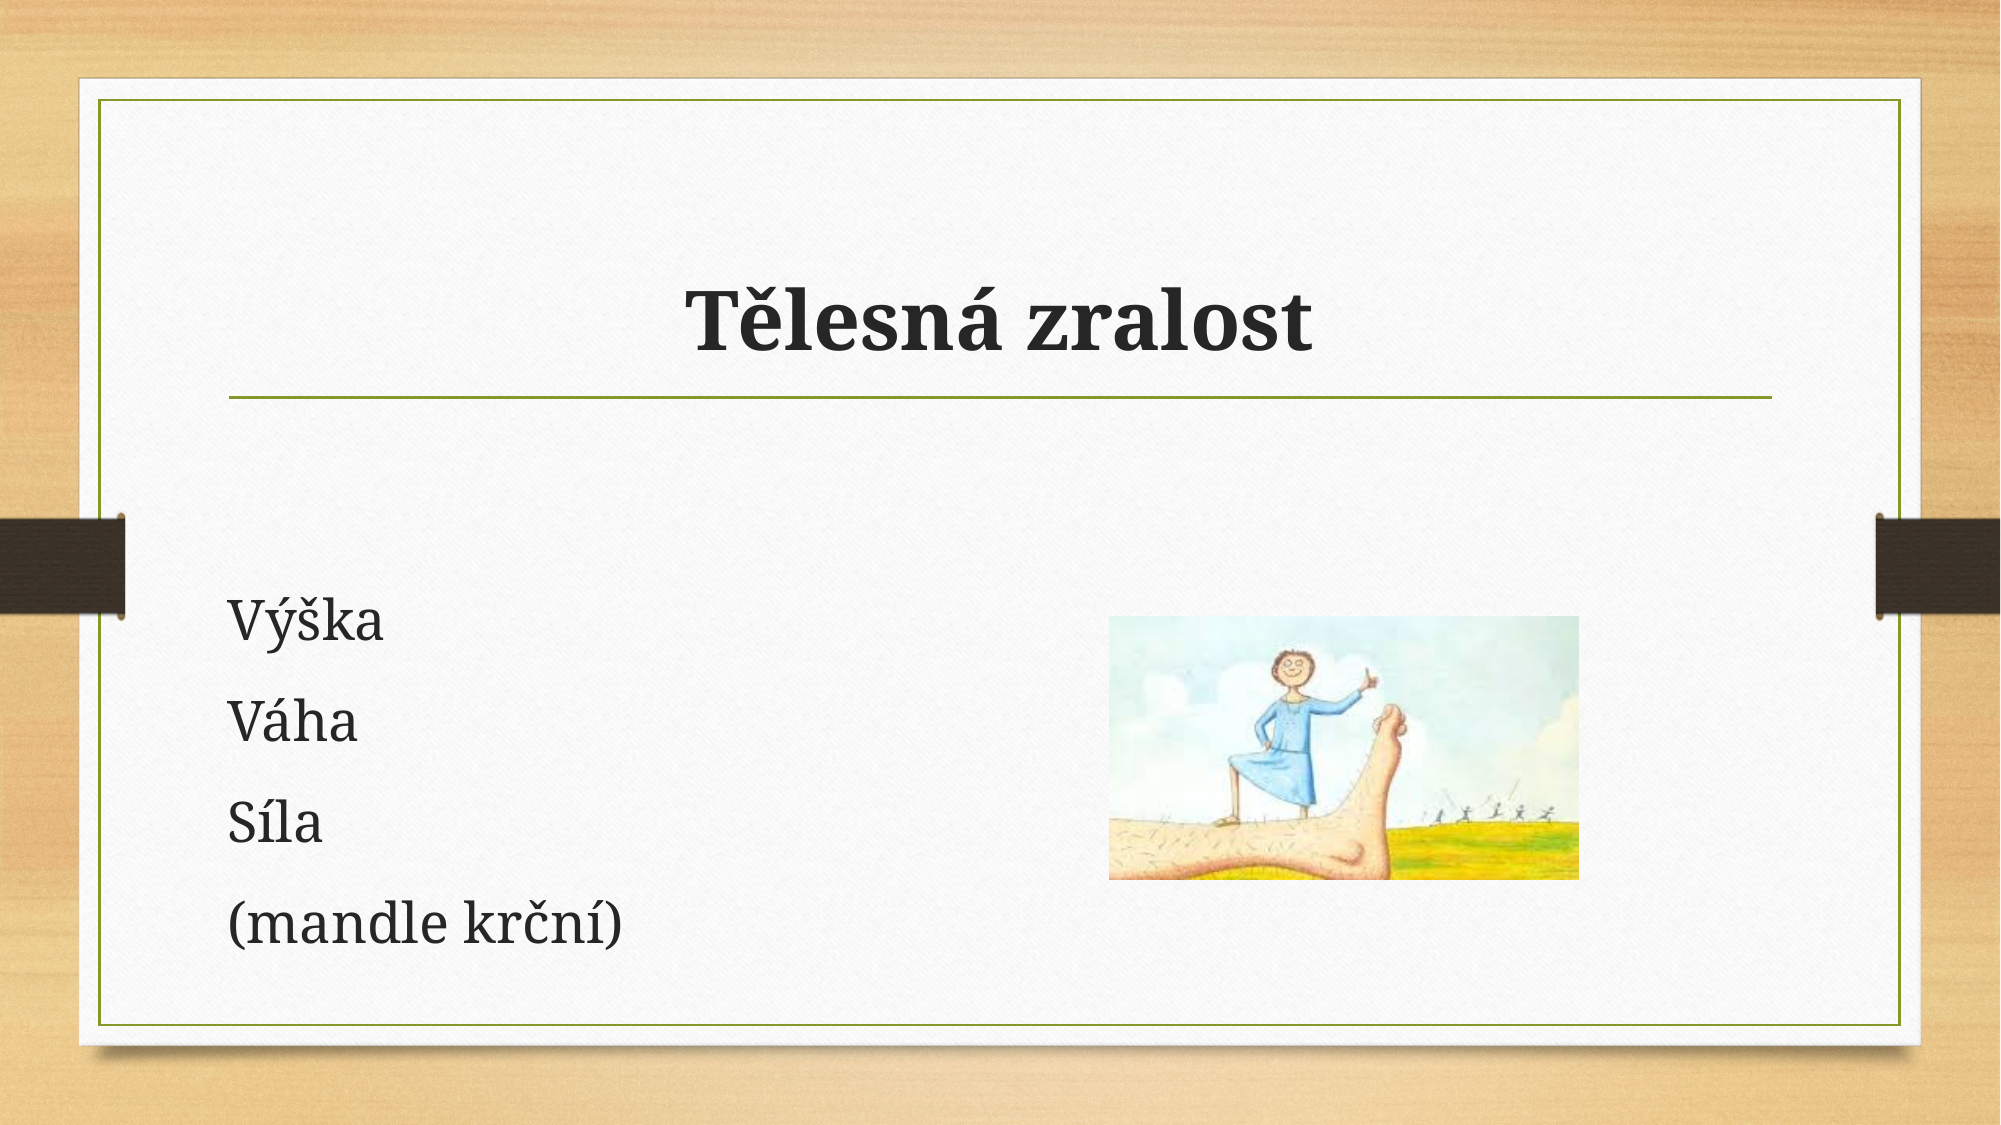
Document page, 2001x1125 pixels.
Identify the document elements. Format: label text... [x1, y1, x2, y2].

picture [0, 0, 2001, 1125]
title Tělesná zralost [212, 161, 1788, 375]
list [1013, 532, 1788, 964]
list Výška Váha Síla (mandle krční) [212, 532, 987, 964]
